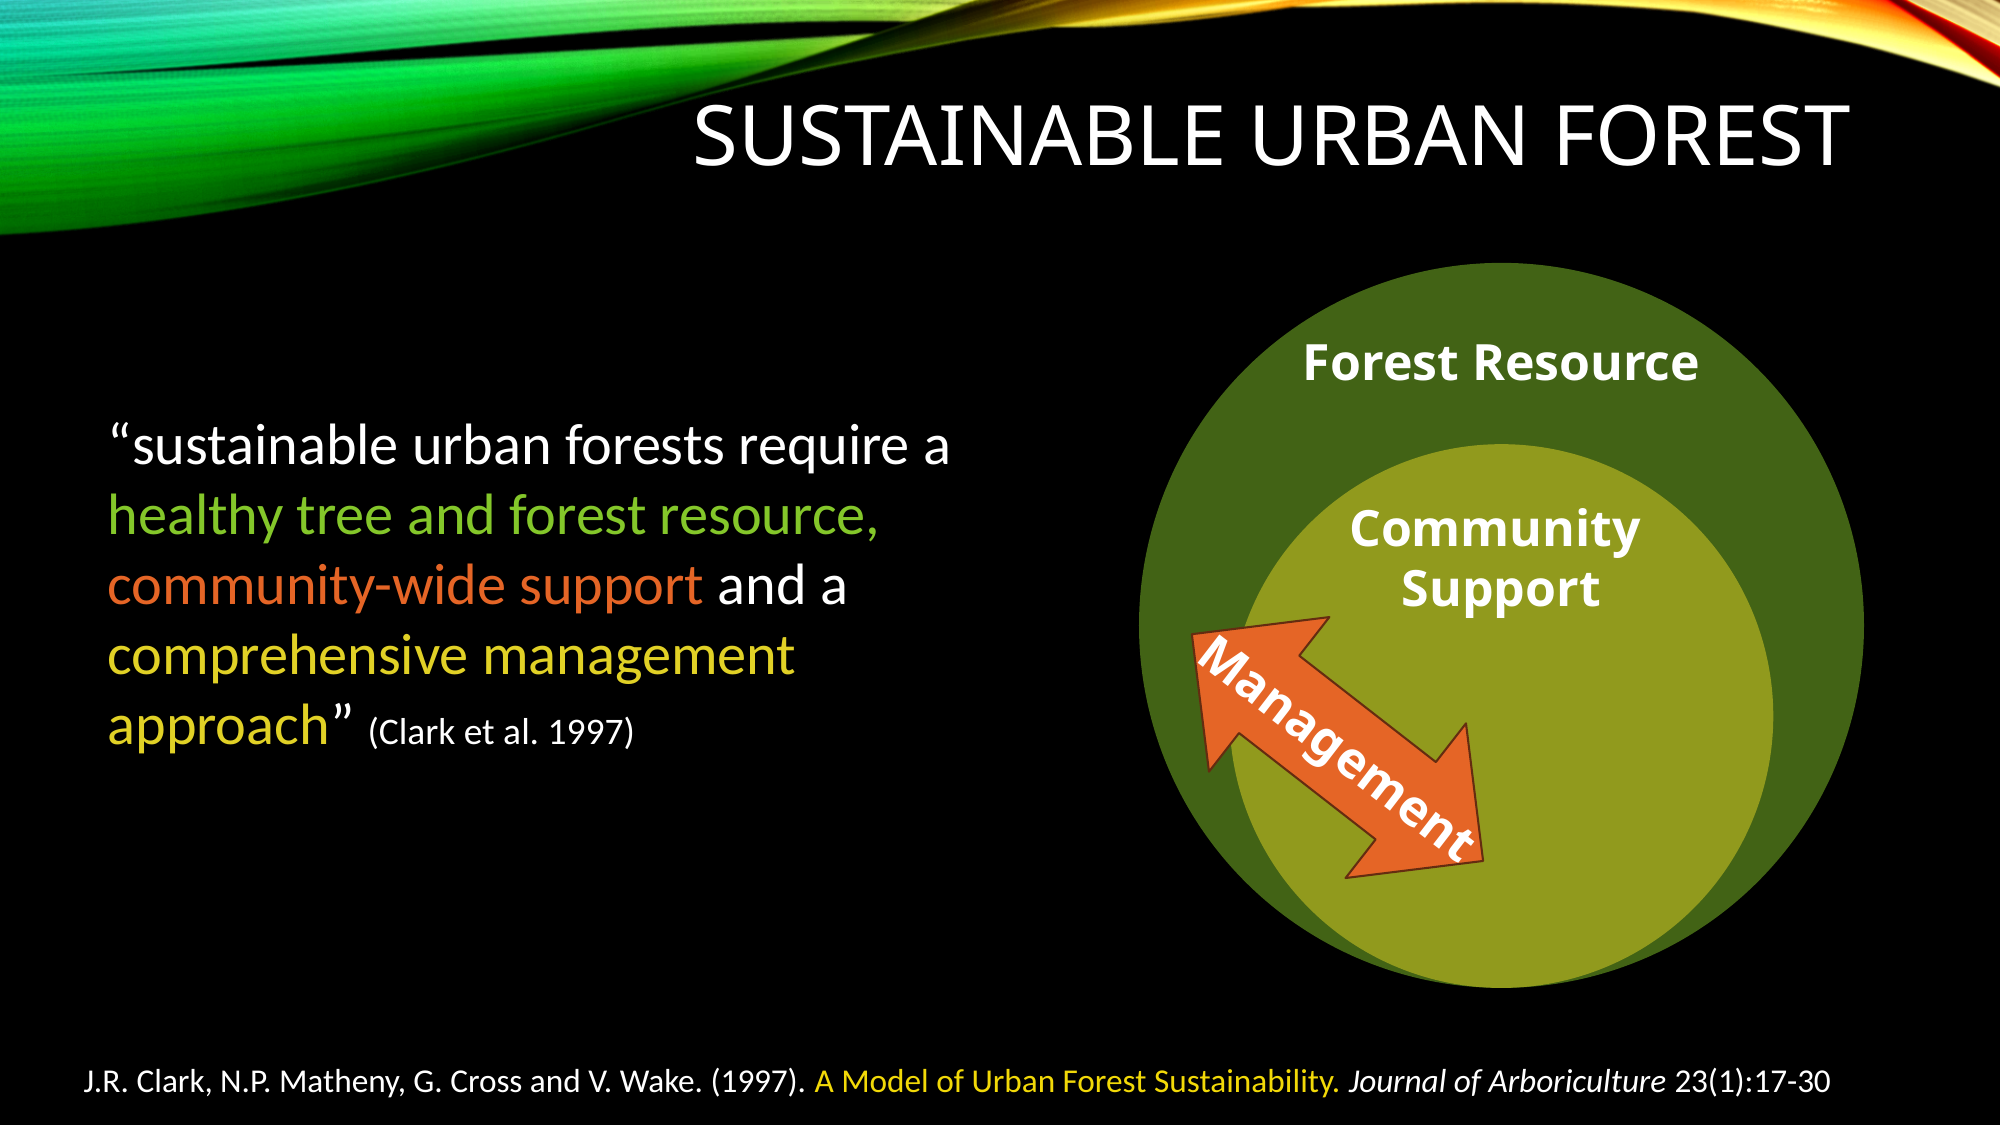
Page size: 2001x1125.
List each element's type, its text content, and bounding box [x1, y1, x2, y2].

title Sustainable urban forest [133, 45, 1867, 233]
picture [0, 0, 2000, 237]
text_box J.R. Clark, N.P. Matheny, G. Cross and V. Wake. (1997). A Model of Urban Forest Sustainability. Journal of Arboriculture 23(1):17-30 [68, 1018, 2000, 1125]
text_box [1058, 262, 1945, 989]
text_box “sustainable urban forests require a healthy tree and forest resource, community-wide support and a comprehensive management approach” (Clark et al. 1997) [92, 398, 983, 764]
